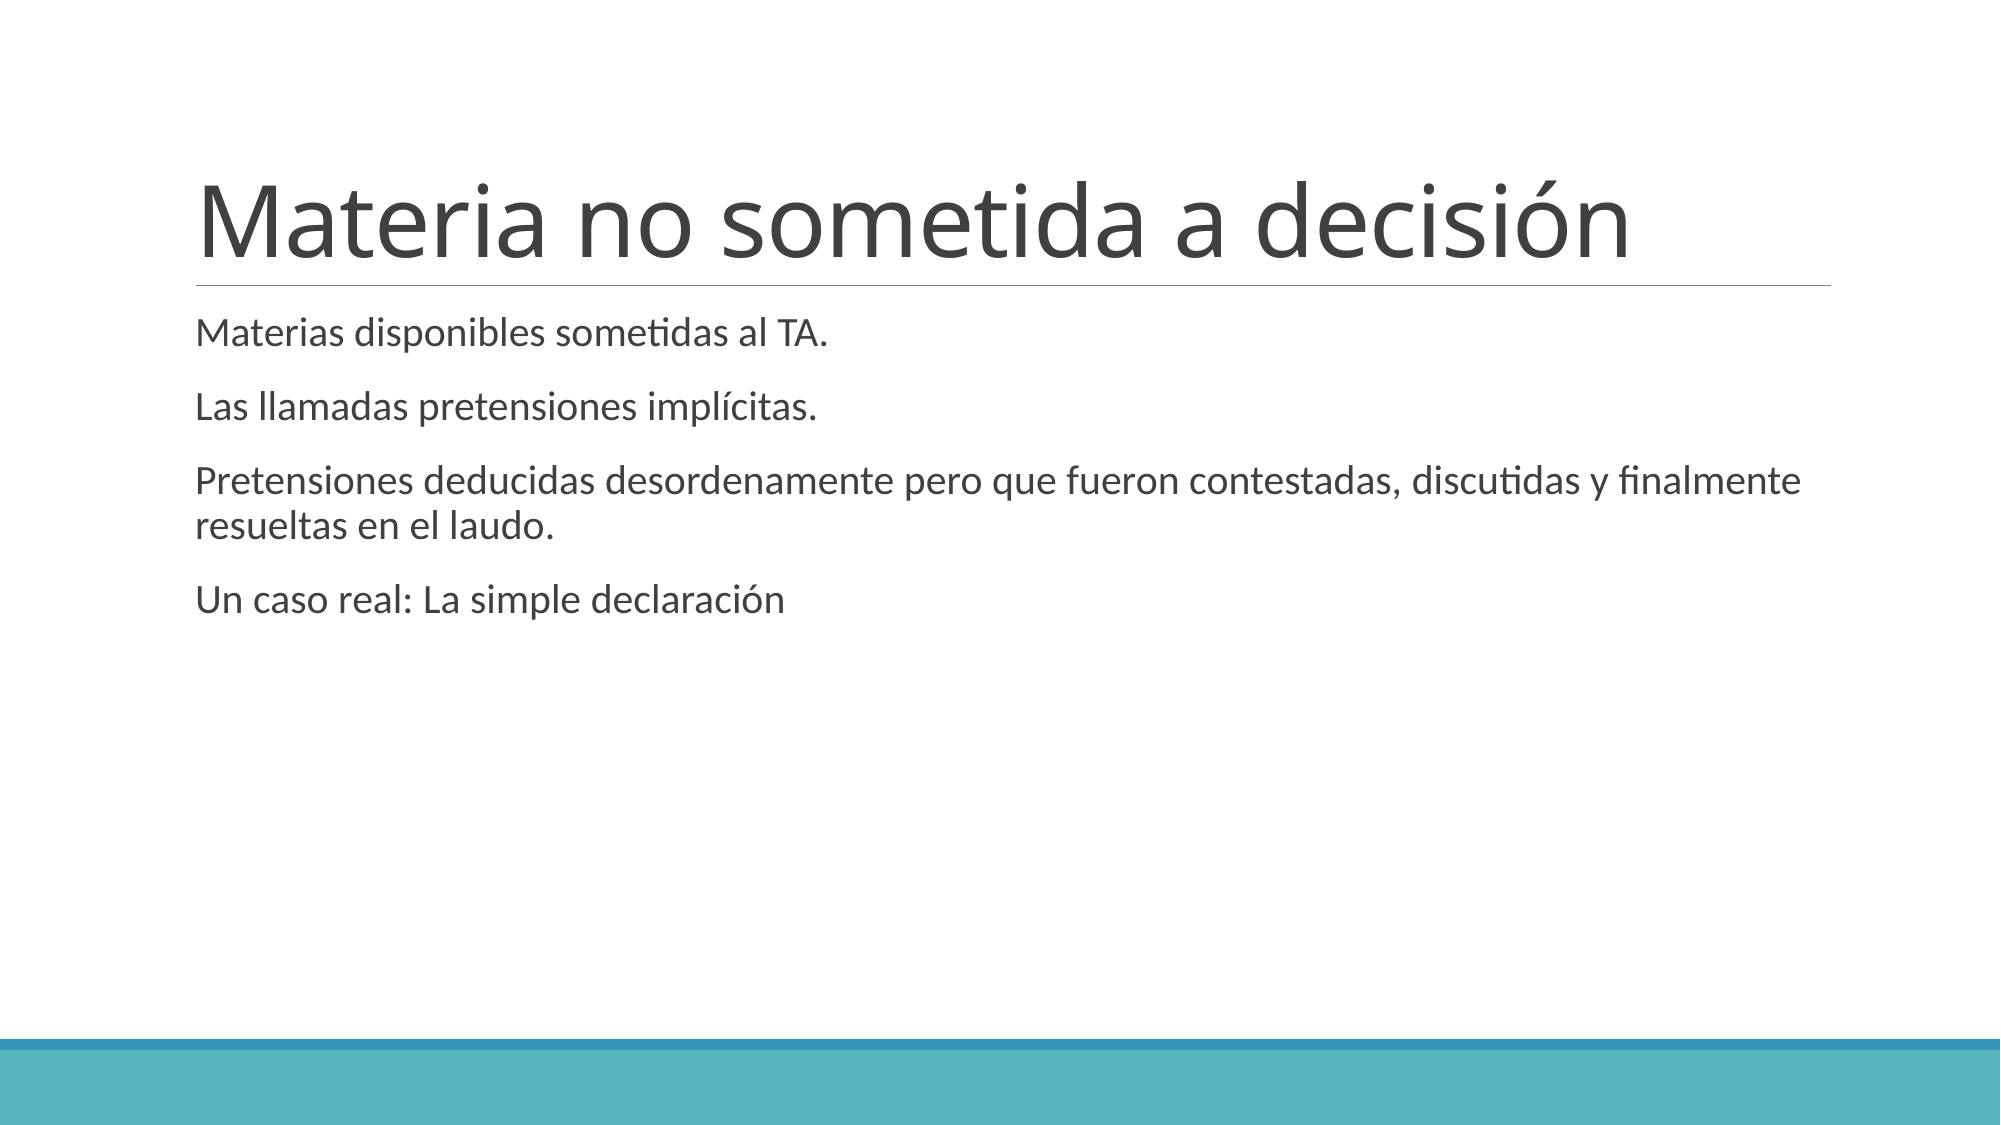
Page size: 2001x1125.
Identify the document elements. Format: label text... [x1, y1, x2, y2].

title Materia no sometida a decisión [180, 47, 1830, 285]
list Materias disponibles sometidas al TA. Las llamadas pretensiones implícitas. Pretensiones deducidas desordenamente pero que fueron contestadas, discutidas y finalmente resueltas en el laudo. Un caso real: La simple declaración [180, 302, 1830, 963]
